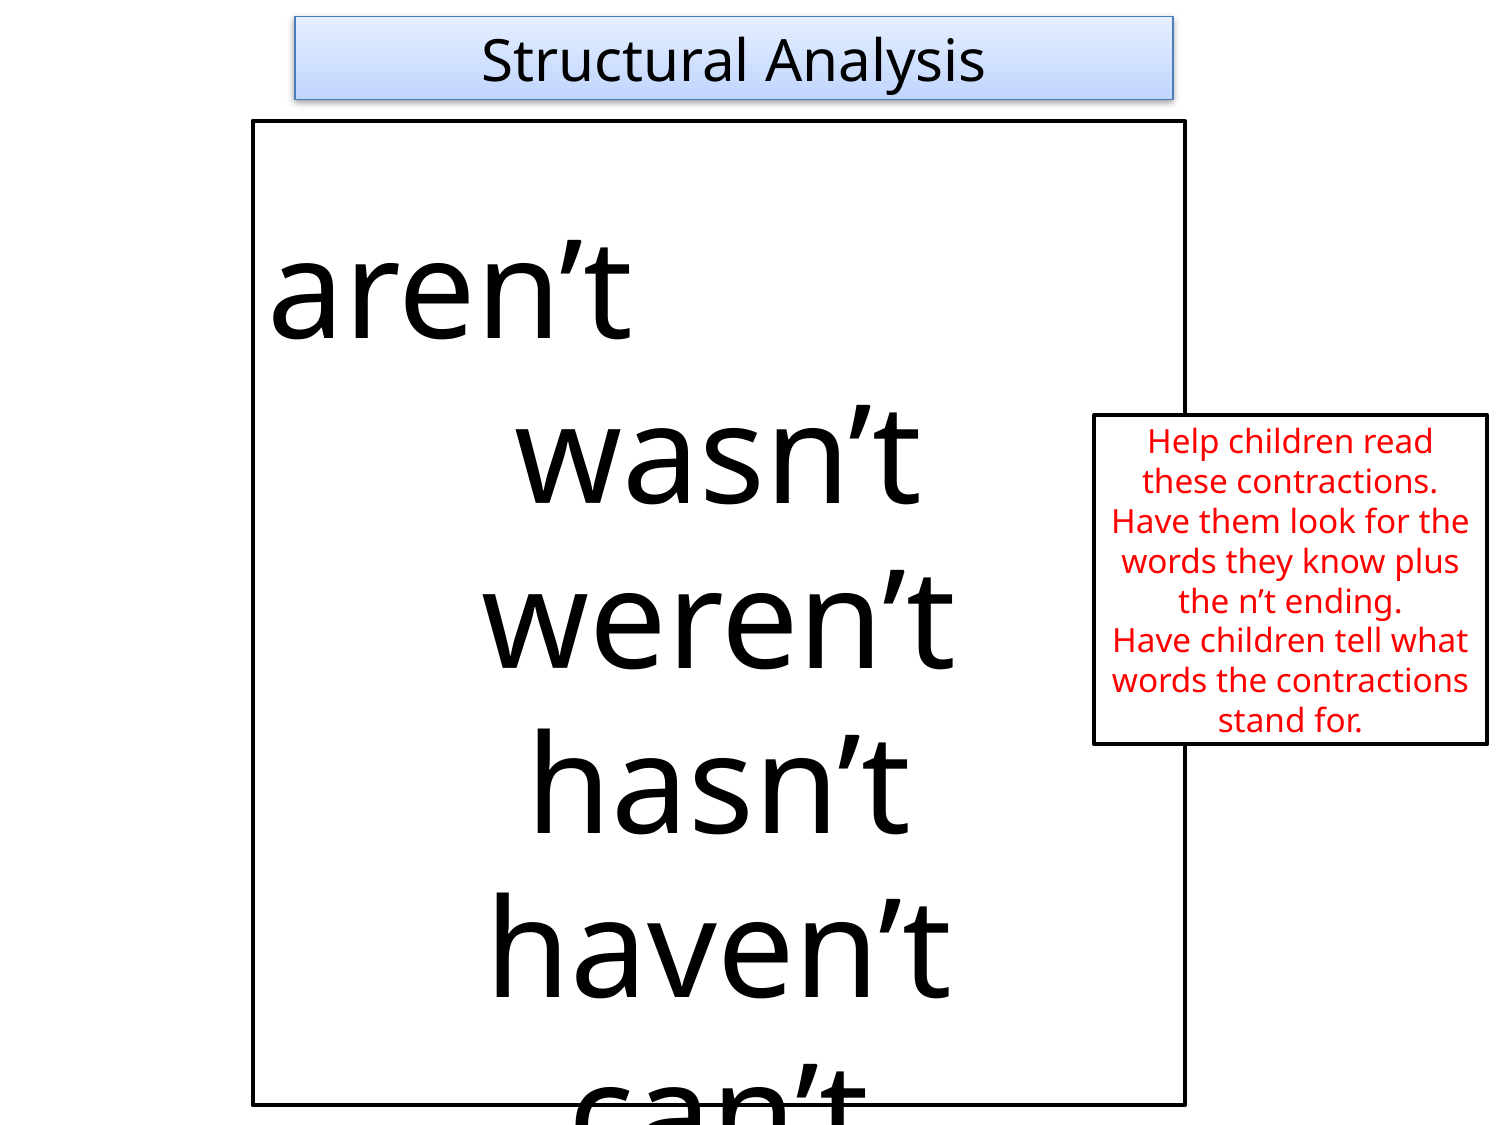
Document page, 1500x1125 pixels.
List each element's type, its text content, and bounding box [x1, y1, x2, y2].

text_box aren’t wasn’t weren’t hasn’t haven’t can’t [251, 119, 1187, 1107]
text_box Help children read these contractions. Have them look for the words they know plus the n’t ending. Have children tell what words the contractions stand for. [1092, 413, 1489, 746]
text_box Structural Analysis [294, 16, 1174, 100]
